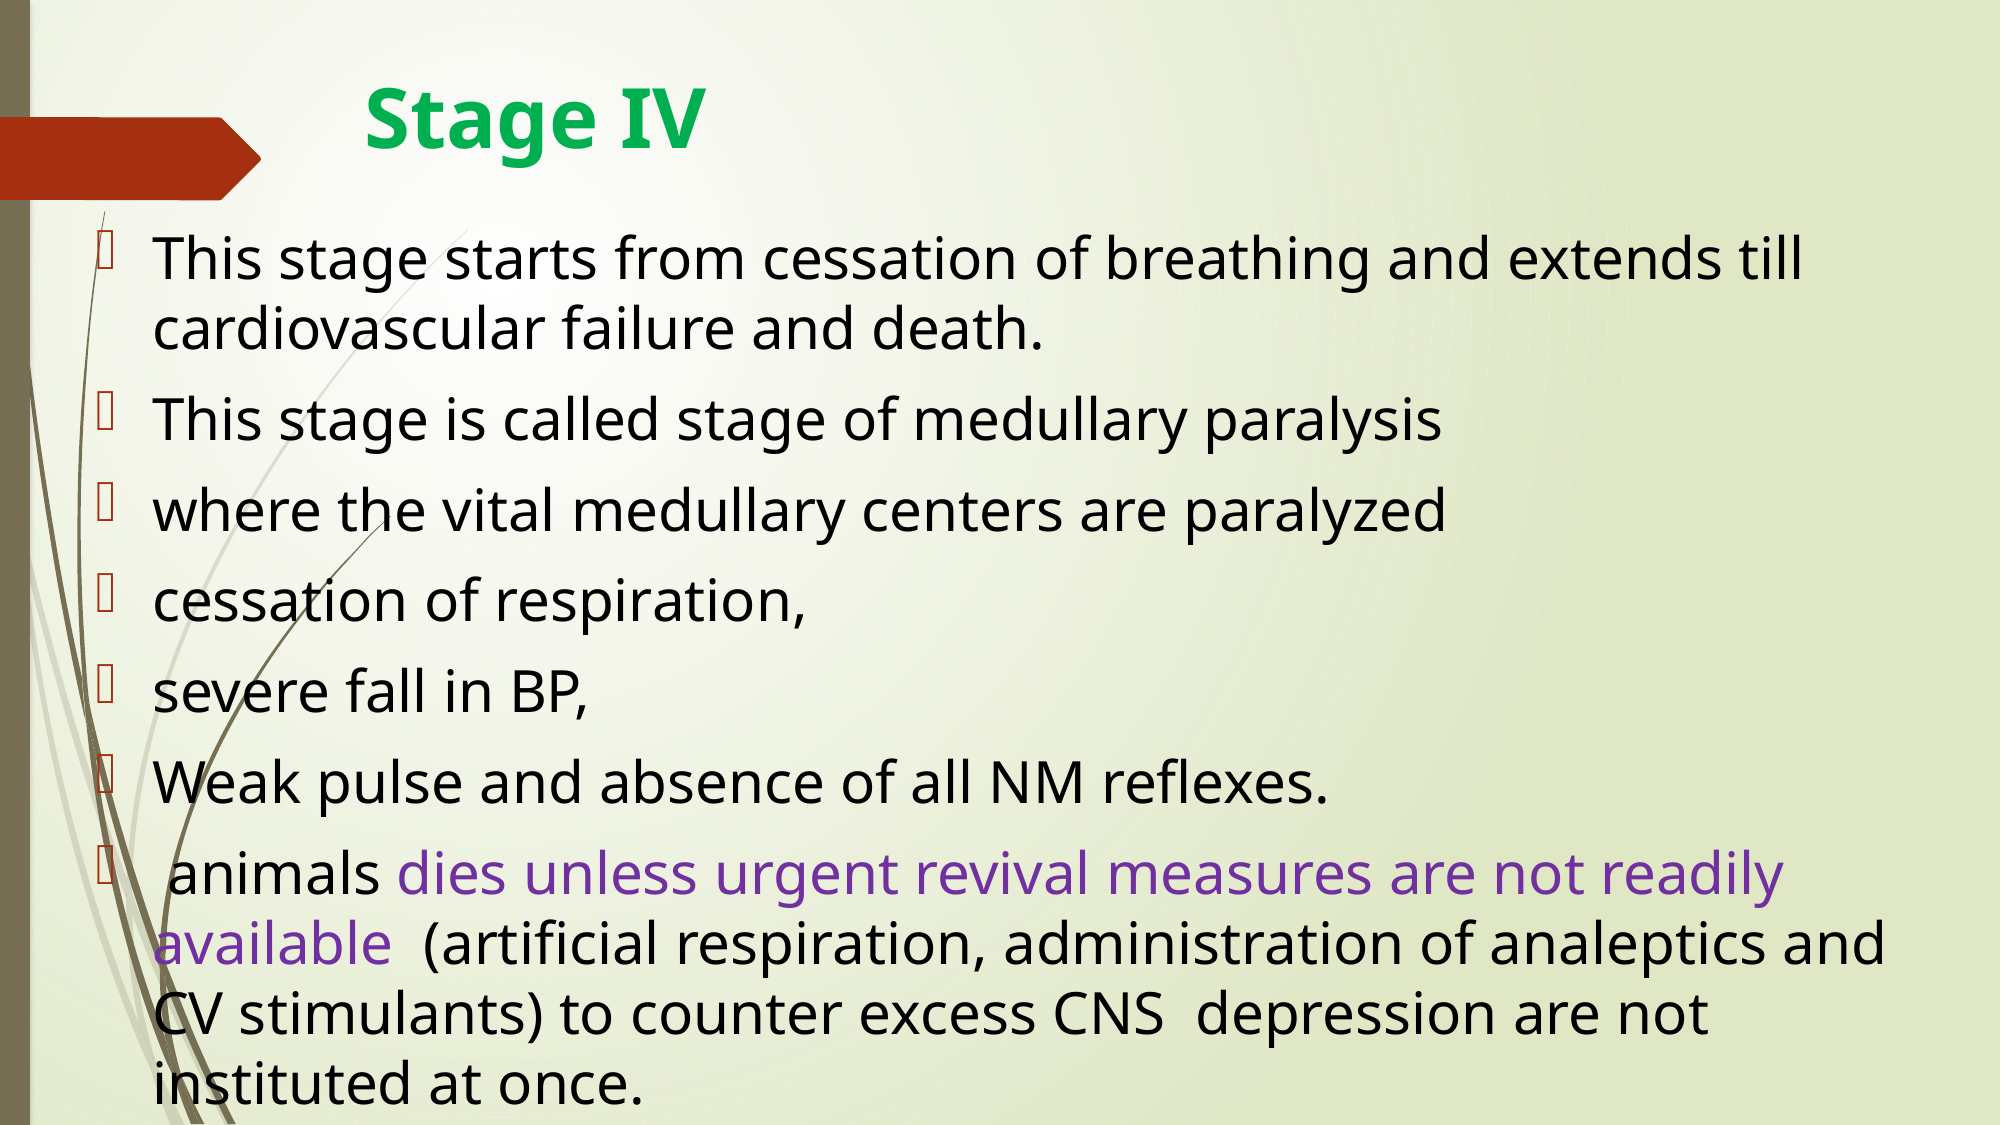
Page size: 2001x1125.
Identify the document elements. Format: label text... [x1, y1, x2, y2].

list This stage starts from cessation of breathing and extends till cardiovascular failure and death. This stage is called stage of medullary paralysis where the vital medullary centers are paralyzed cessation of respiration, severe fall in BP, Weak pulse and absence of all NM reflexes. animals dies unless urgent revival measures are not readily available (artificial respiration, administration of analeptics and CV stimulants) to counter excess CNS depression are not instituted at once. [80, 213, 1949, 1125]
title Stage IV [349, 57, 1812, 192]
